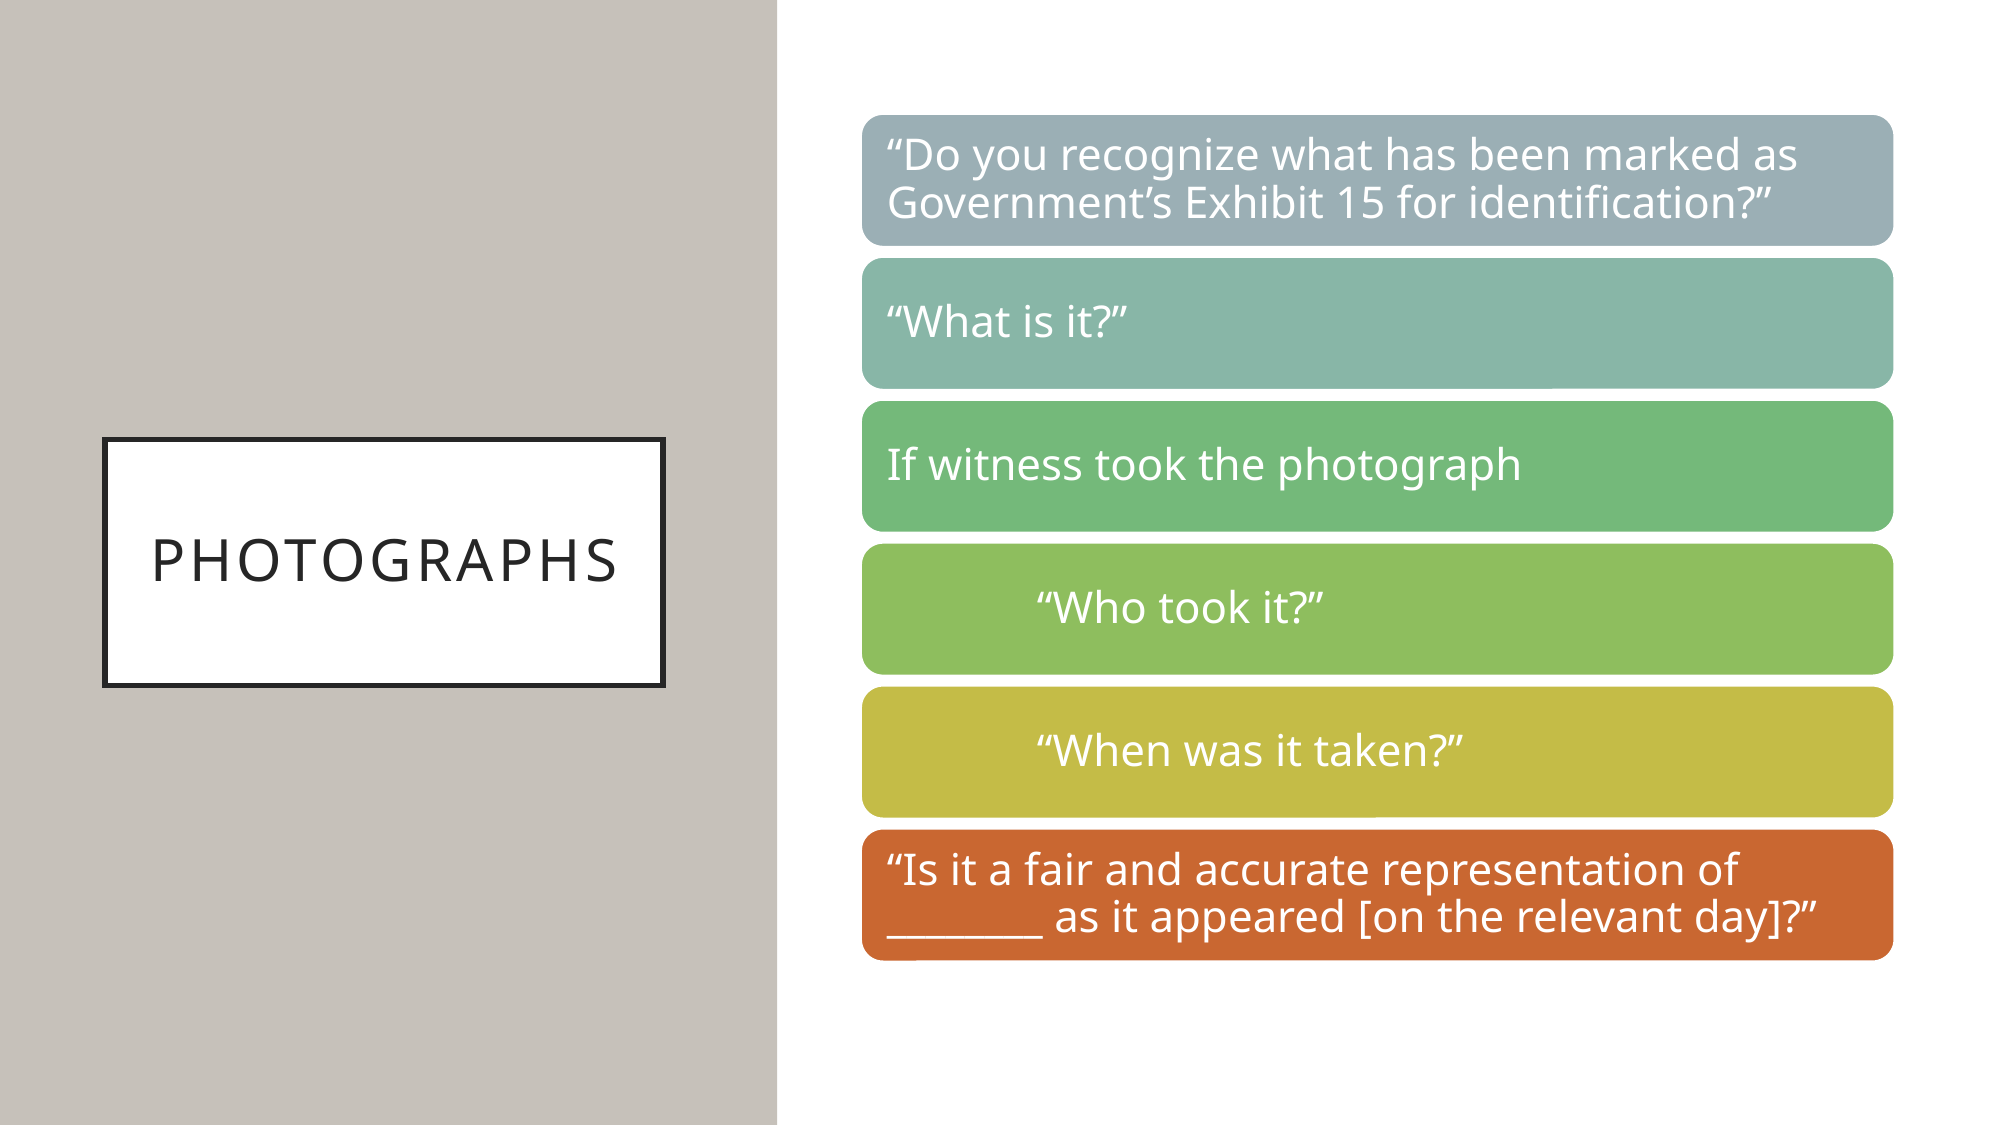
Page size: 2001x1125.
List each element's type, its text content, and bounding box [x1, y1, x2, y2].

title photographs [102, 437, 666, 688]
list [860, 104, 1895, 971]
text_box [0, 0, 778, 1125]
text_box [779, 0, 2000, 1125]
